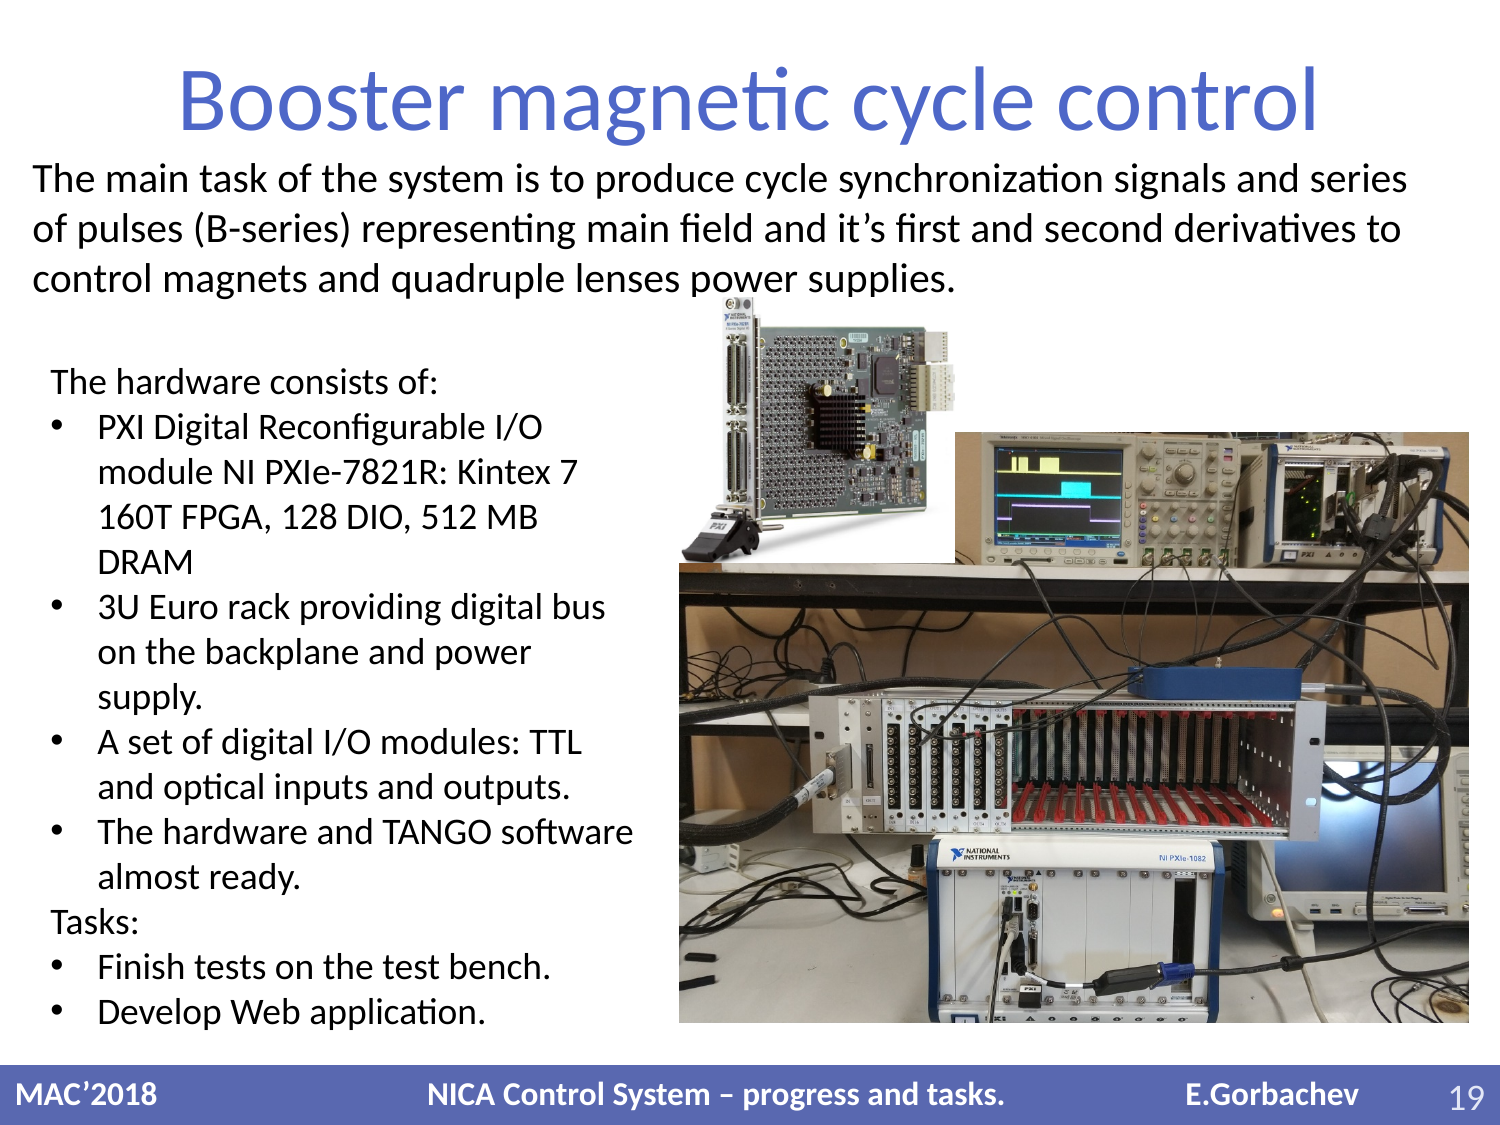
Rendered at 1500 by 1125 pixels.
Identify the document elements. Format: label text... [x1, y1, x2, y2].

picture [678, 296, 1469, 1024]
slide_number 19 [1149, 1065, 1500, 1125]
text_box The hardware consists of: PXI Digital Reconfigurable I/O module NI PXIe-7821R: Kintex 7 160T FPGA, 128 DIO, 512 MB DRAM 3U Euro rack providing digital bus on the backplane and power supply. A set of digital I/O modules: TTL and optical inputs and outputs. The hardware and TANGO software almost ready. Tasks: Finish tests on the test bench. Develop Web application. [35, 349, 650, 1040]
footer MAC’2018 NICA Control System – progress and tasks. E.Gorbachev [0, 1065, 1149, 1125]
text_box The main task of the system is to produce cycle synchronization signals and series of pulses (B-series) representing main field and it’s first and second derivatives to control magnets and quadruple lenses power supplies. [17, 143, 1436, 308]
title Booster magnetic cycle control [75, 0, 1425, 143]
